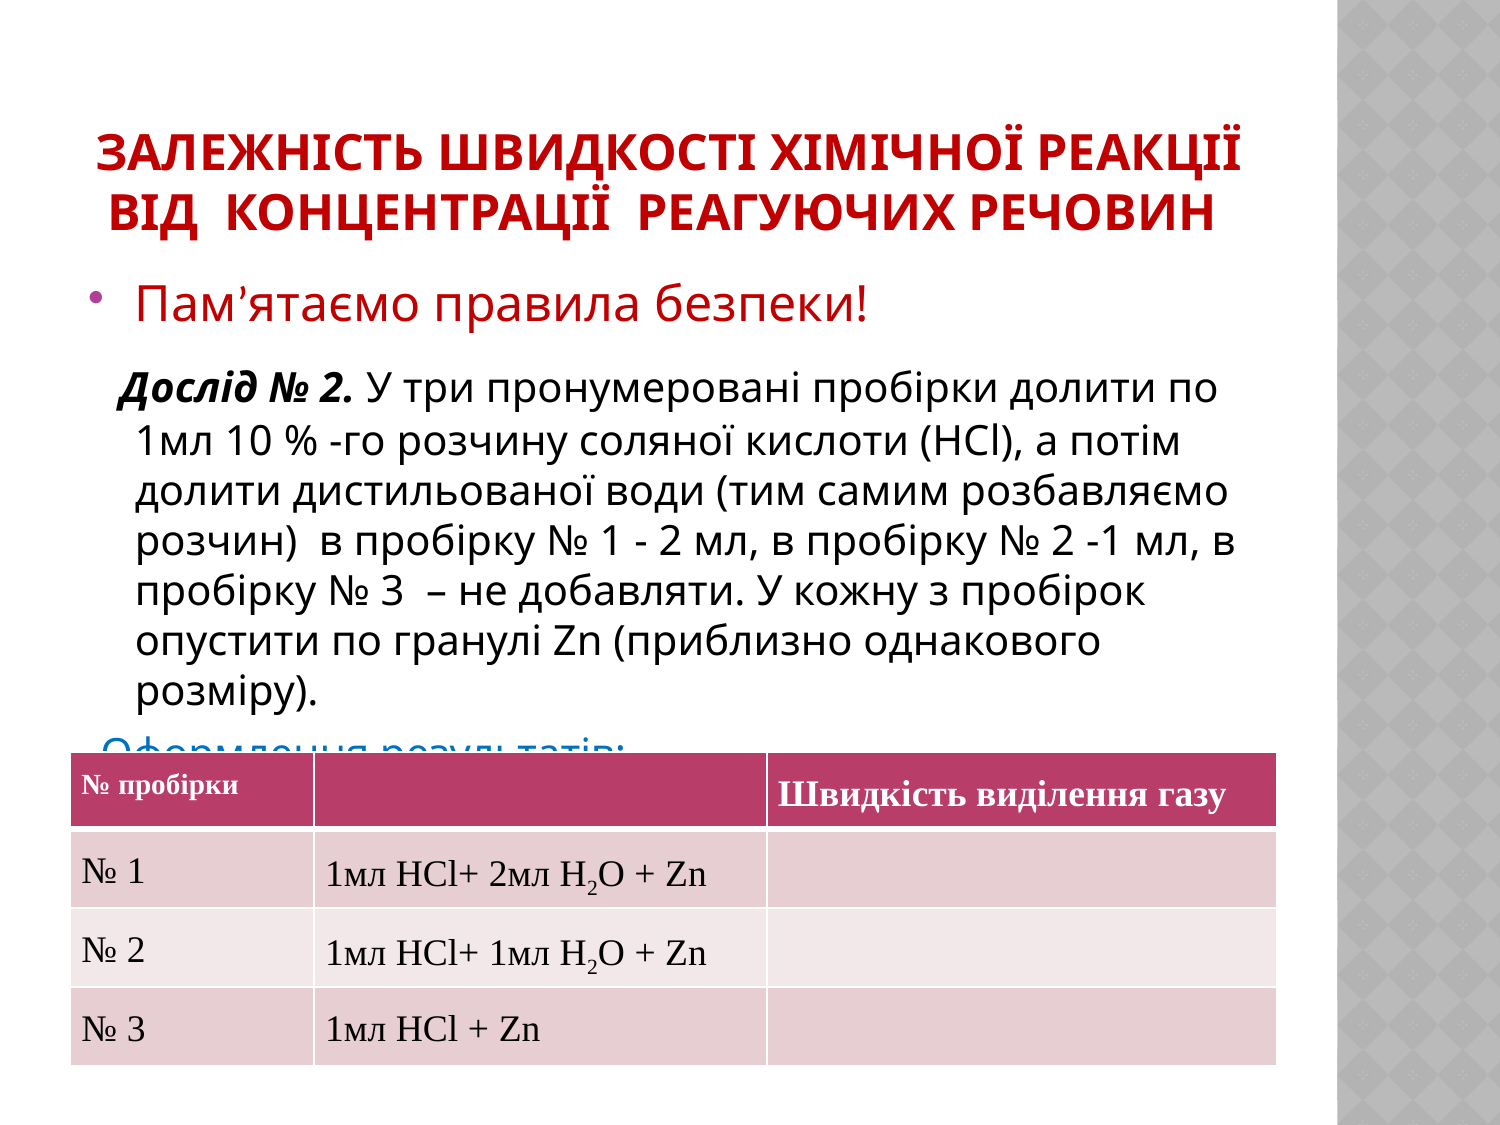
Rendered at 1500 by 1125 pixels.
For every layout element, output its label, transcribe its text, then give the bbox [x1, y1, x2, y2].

table_cell 1мл НCl+ 2мл Н2О + Zn [315, 832, 766, 907]
table_header Швидкість виділення газу [768, 753, 1276, 826]
list Пам’ятаємо правила безпеки! Дослід № 2. У три пронумеровані пробірки долити по 1мл 10 % -го розчину соляної кислоти (НCl), а потім долити дистильованої води (тим самим розбавляємо розчин) в пробірку № 1 - 2 мл, в пробірку № 2 -1 мл, в пробірку № 3 – не добавляти. У кожну з пробірок опустити по гранулі Zn (приблизно однакового розміру). Оформлення результатів: [75, 264, 1263, 751]
title Залежність швидкості хімічної реакції від концентрації реагуючих речовин [75, 52, 1263, 240]
table_cell 1мл НCl+ 1мл Н2О + Zn [315, 909, 766, 986]
table_cell № 2 [71, 909, 313, 986]
table_cell 1мл НCl + Zn [315, 988, 766, 1065]
table_cell [768, 988, 1276, 1065]
table_header [315, 753, 766, 826]
table_cell [768, 909, 1276, 986]
table_cell № 3 [71, 988, 313, 1065]
table_cell [768, 832, 1276, 907]
table_cell № 1 [71, 832, 313, 907]
table_header № пробірки [71, 753, 313, 826]
